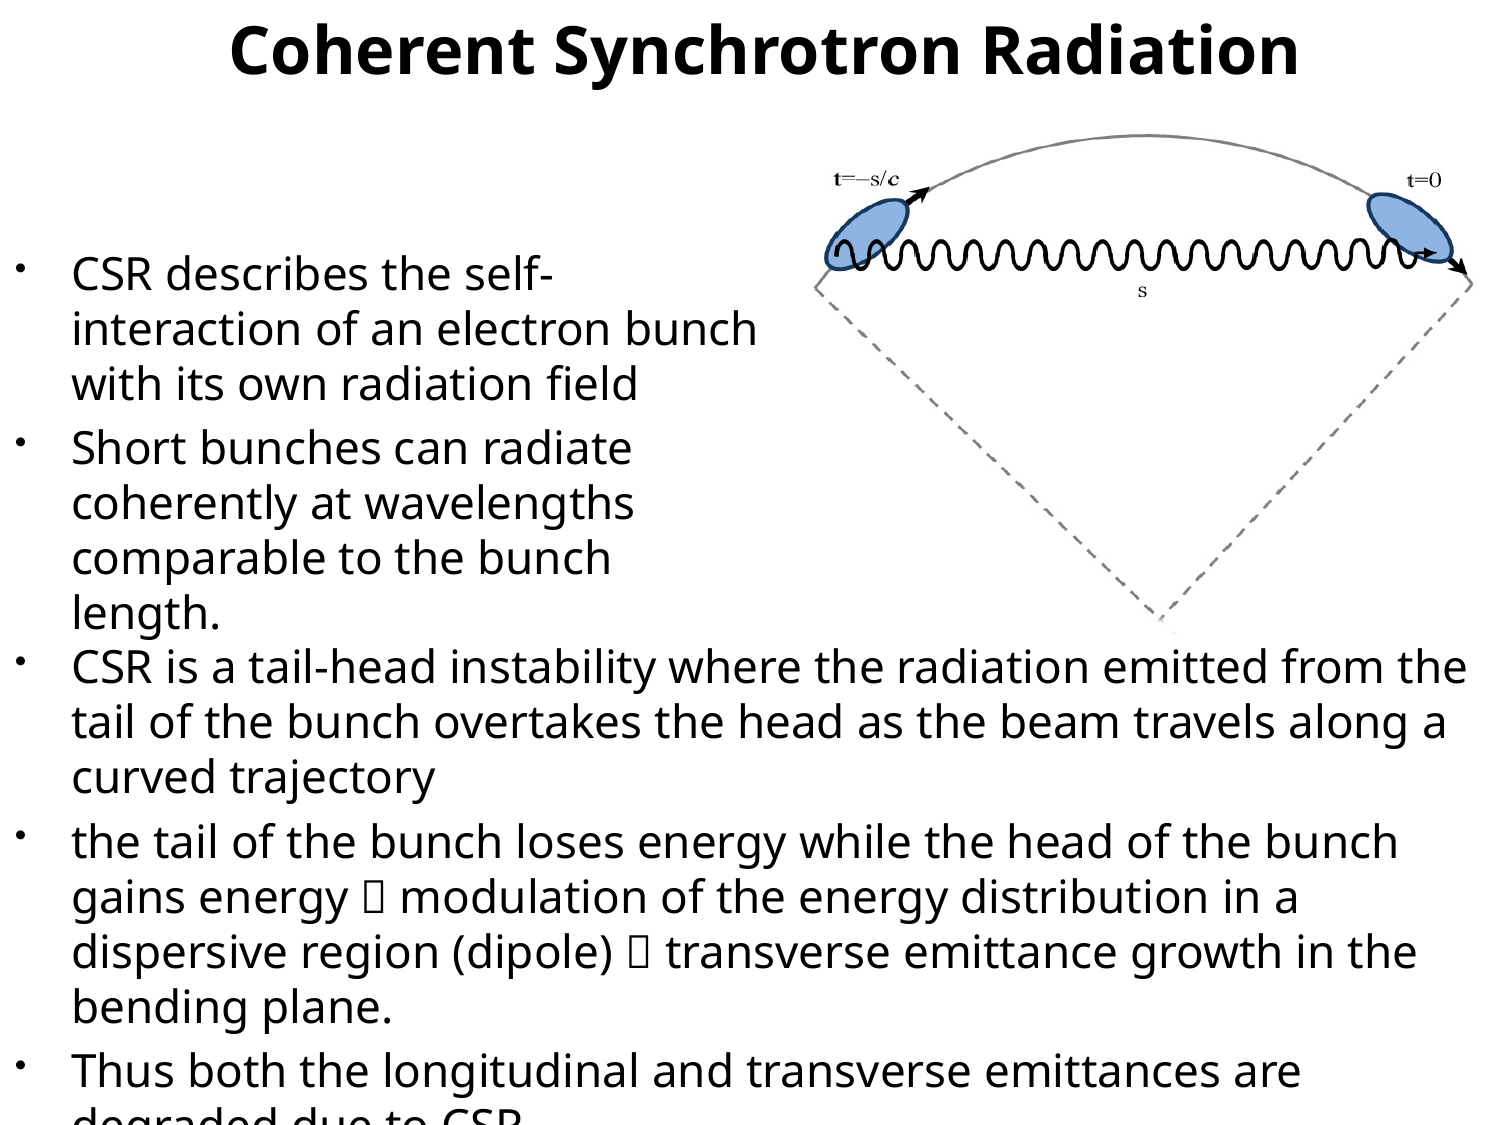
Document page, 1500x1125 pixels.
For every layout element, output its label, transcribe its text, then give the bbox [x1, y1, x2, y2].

list CSR describes the self-interaction of an electron bunch with its own radiation field Short bunches can radiate coherently at wavelengths comparable to the bunch length. [0, 236, 776, 613]
text_box CSR is a tail-head instability where the radiation emitted from the tail of the bunch overtakes the head as the beam travels along a curved trajectory the tail of the bunch loses energy while the head of the bunch gains energy  modulation of the energy distribution in a dispersive region (dipole)  transverse emittance growth in the bending plane. Thus both the longitudinal and transverse emittances are degraded due to CSR. [0, 630, 1500, 1125]
picture [812, 133, 1488, 635]
title Coherent Synchrotron Radiation [205, 0, 1326, 96]
